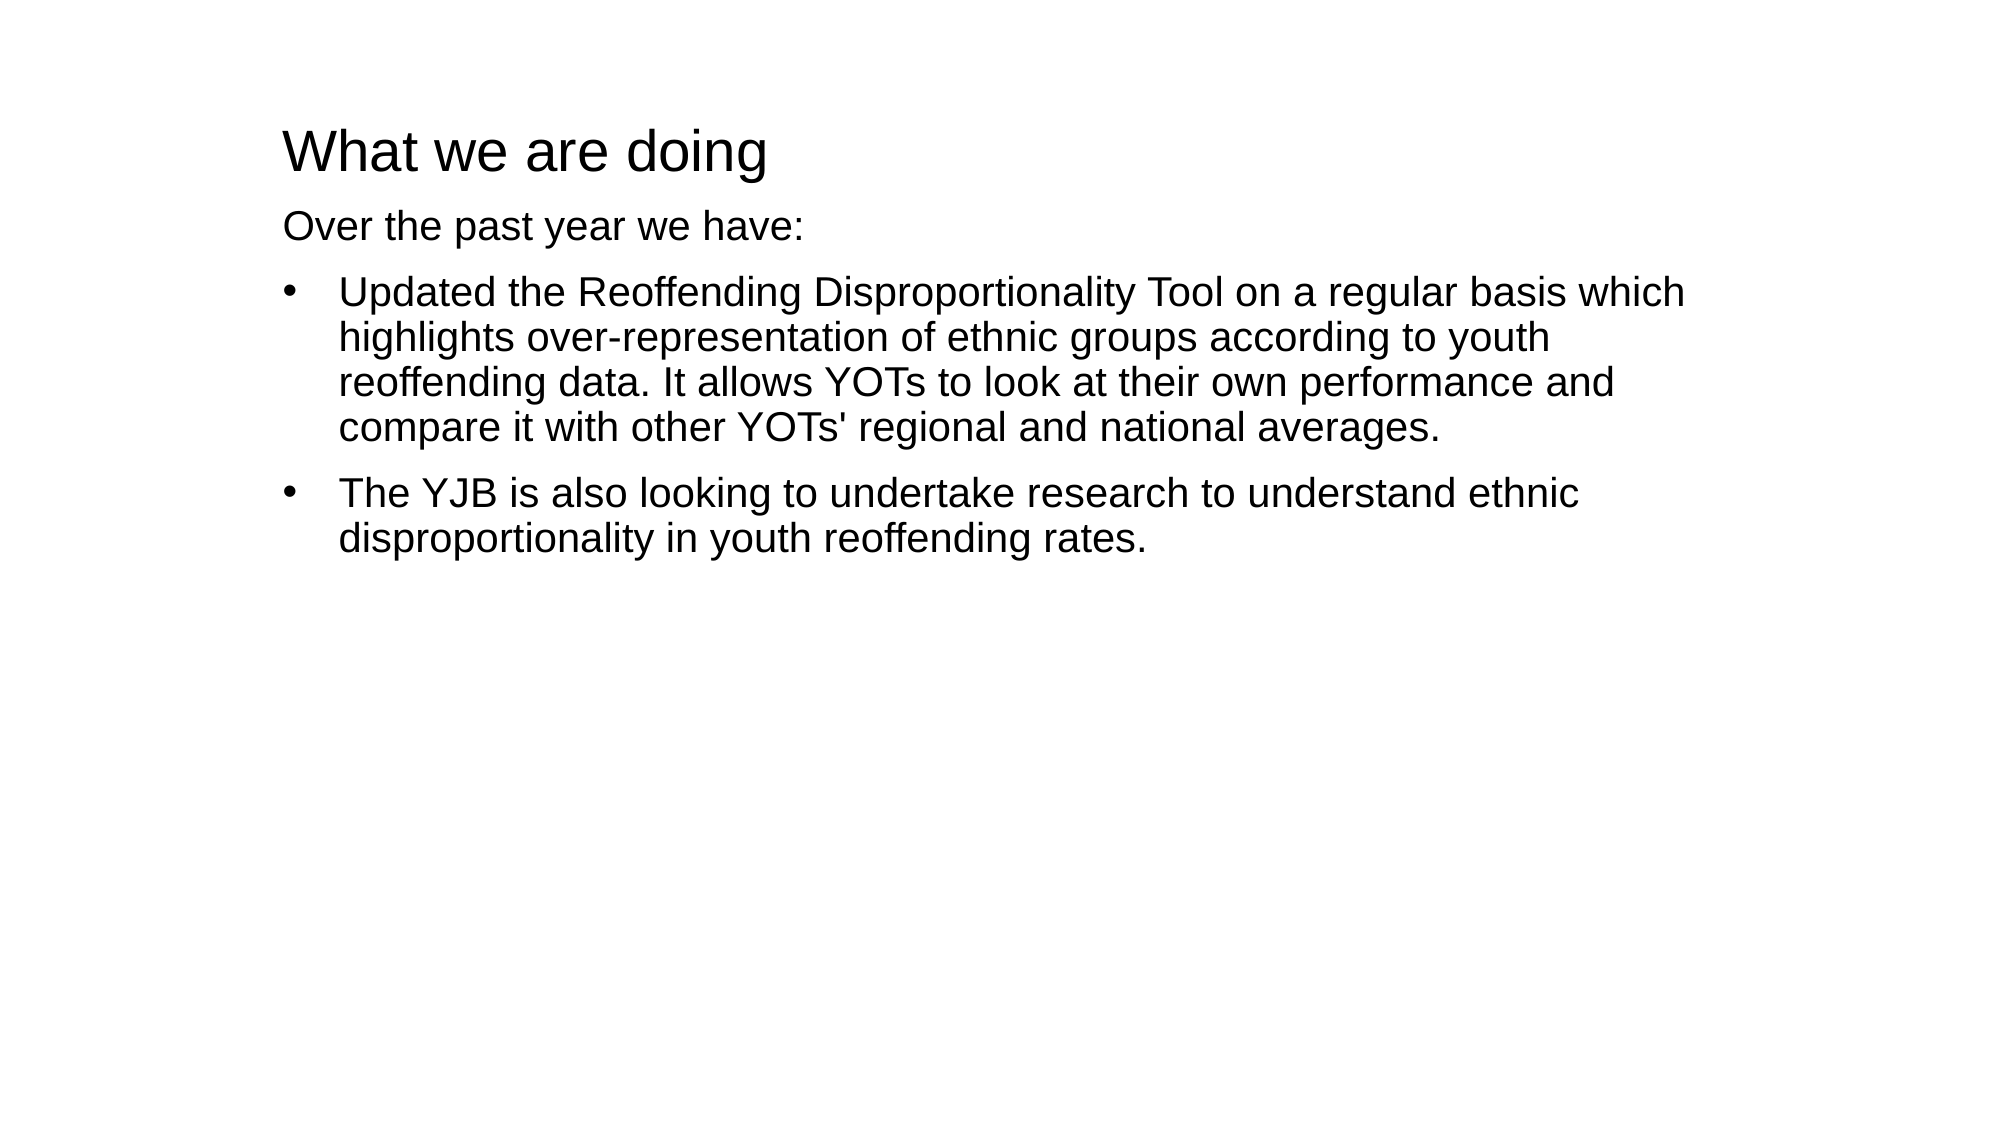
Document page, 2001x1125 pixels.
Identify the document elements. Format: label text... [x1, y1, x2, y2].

subtitle What we are doing Over the past year we have: Updated the Reoffending Disproportionality Tool on a regular basis which highlights over-representation of ethnic groups according to youth reoffending data. It allows YOTs to look at their own performance and compare it with other YOTs' regional and national averages. The YJB is also looking to undertake research to understand ethnic disproportionality in youth reoffending rates. [267, 113, 1768, 983]
